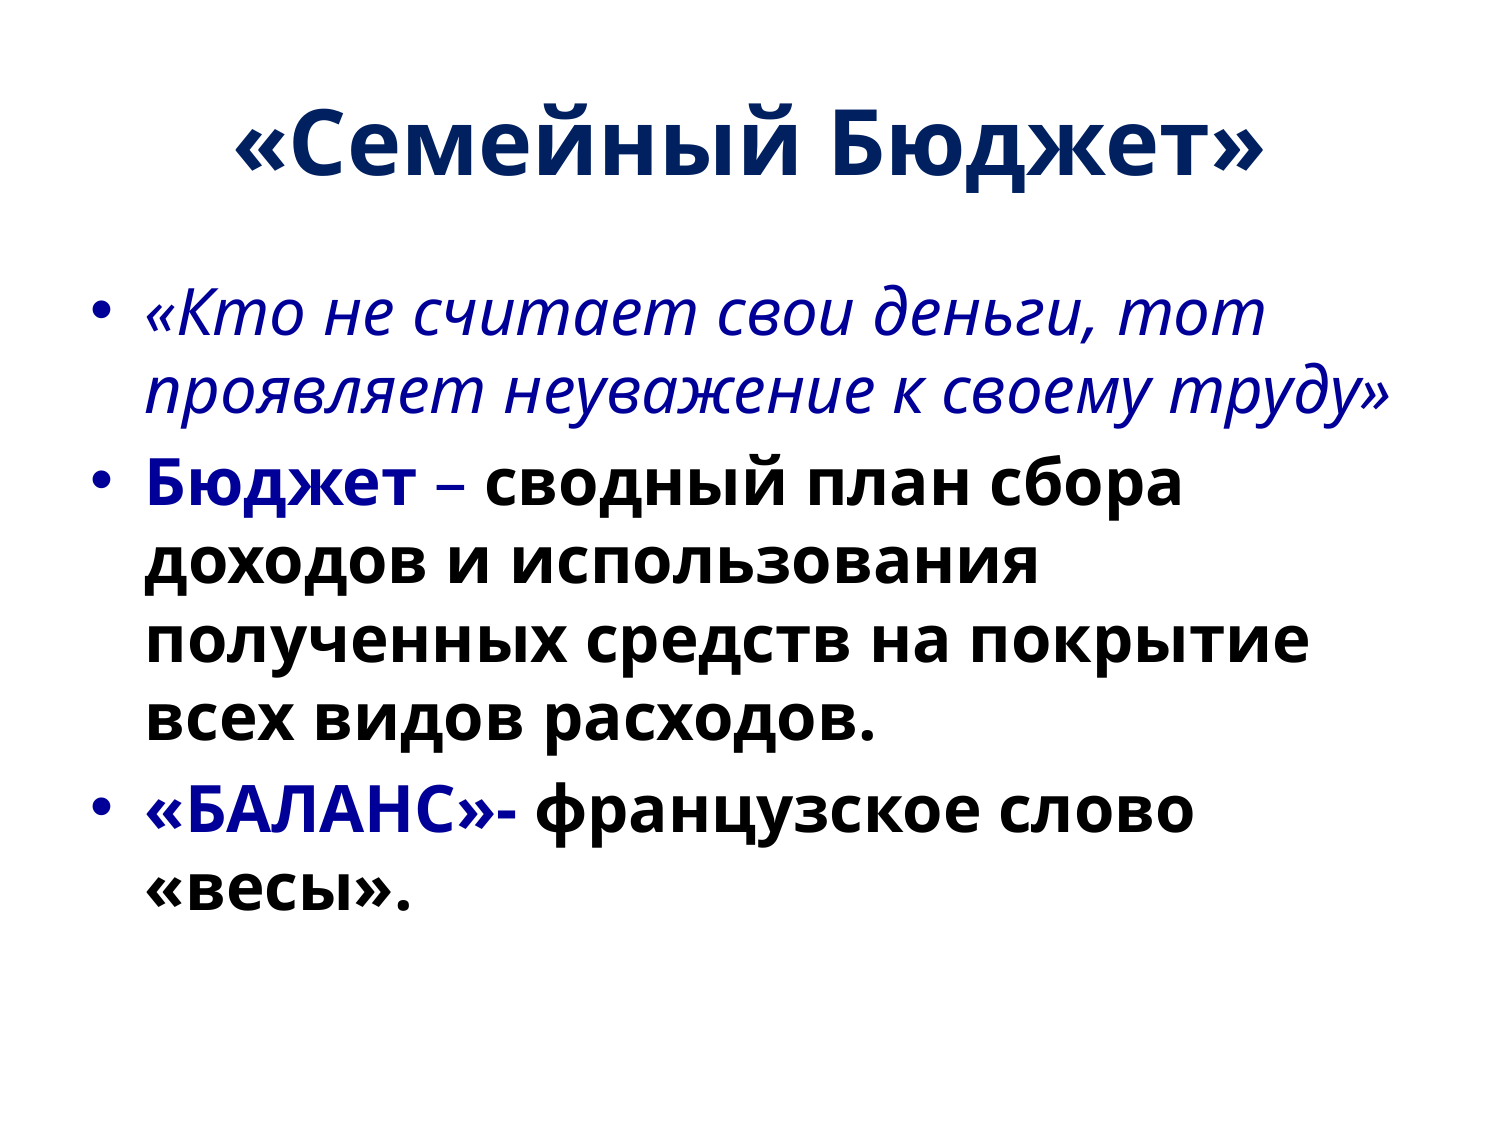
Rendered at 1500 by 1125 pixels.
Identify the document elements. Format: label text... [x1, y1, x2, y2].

title «Семейный Бюджет» [75, 45, 1425, 233]
list «Кто не считает свои деньги, тот проявляет неуважение к своему труду» Бюджет – сводный план сбора доходов и использования полученных средств на покрытие всех видов расходов. «БАЛАНС»- французское слово «весы». [75, 262, 1425, 1005]
